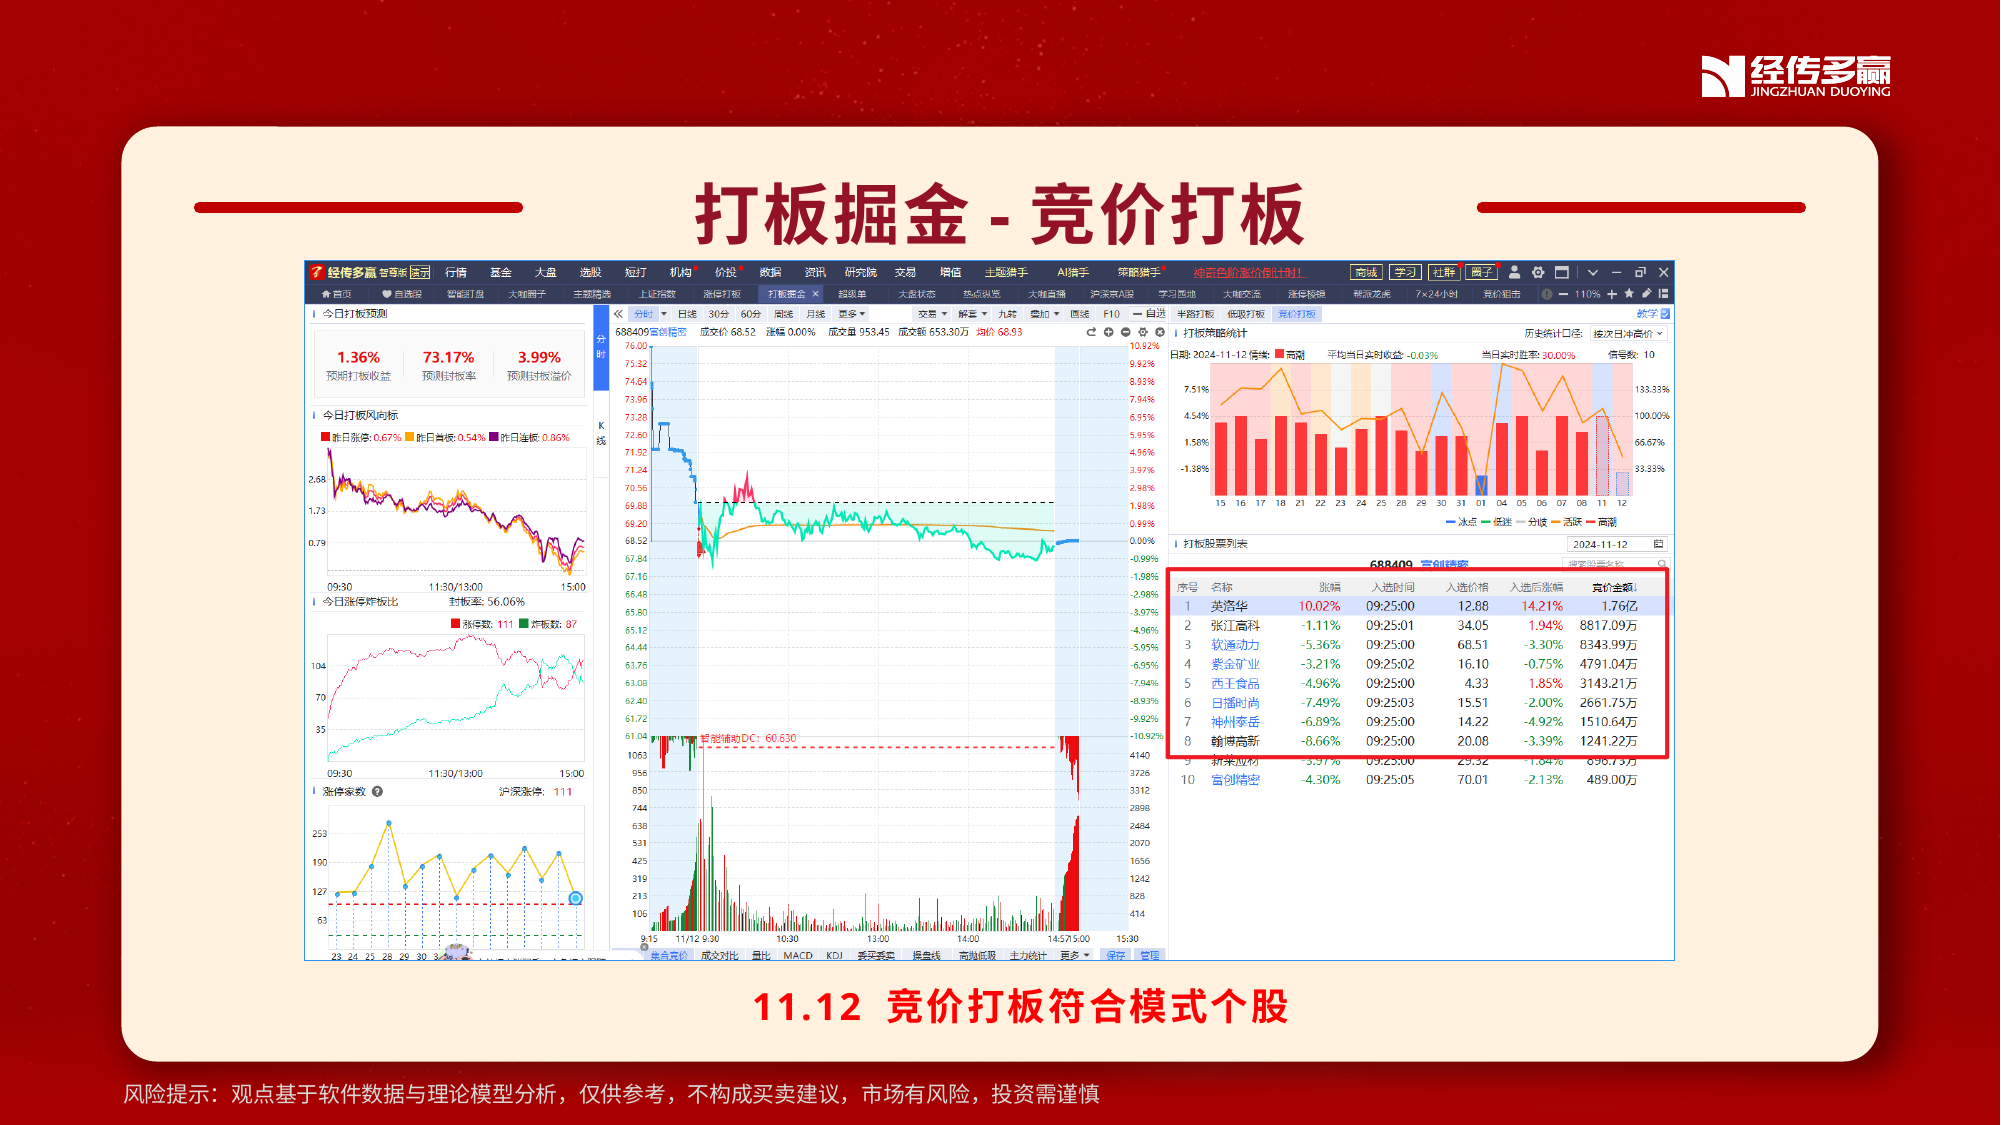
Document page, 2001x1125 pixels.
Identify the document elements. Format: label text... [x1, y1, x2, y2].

text_box 11.12 竞价打板符合模式个股 [283, 962, 1758, 1052]
list 打板掘金-竞价打板 [540, 150, 1460, 259]
picture [0, 0, 2000, 1125]
